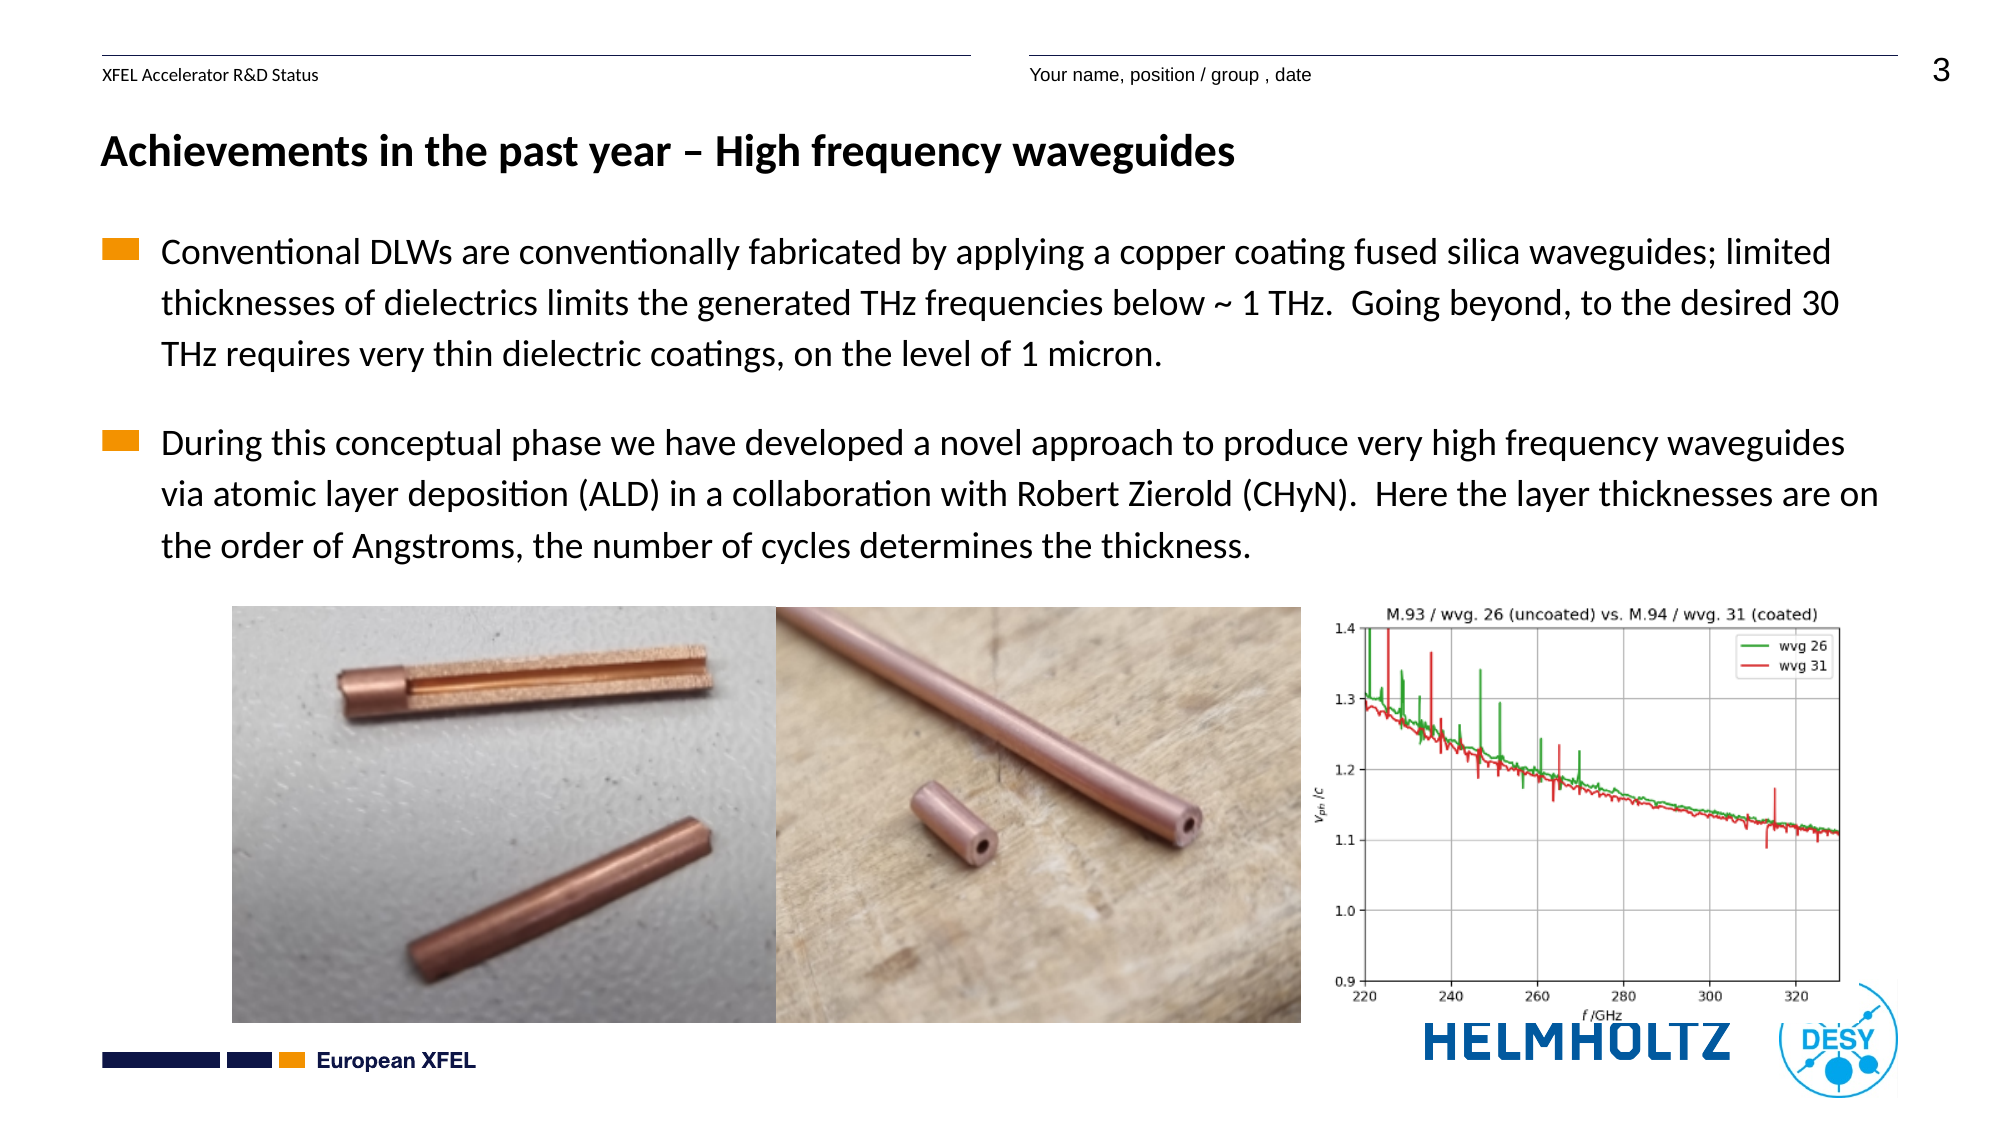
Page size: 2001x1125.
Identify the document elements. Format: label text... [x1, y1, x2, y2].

picture [232, 606, 1898, 1098]
title Achievements in the past year – High frequency waveguides [100, 116, 1898, 176]
list Conventional DLWs are conventionally fabricated by applying a copper coating fused silica waveguides; limited thicknesses of dielectrics limits the generated THz frequencies below ~ 1 THz. Going beyond, to the desired 30 THz requires very thin dielectric coatings, on the level of 1 micron. During this conceptual phase we have developed a novel approach to produce very high frequency waveguides via atomic layer deposition (ALD) in a collaboration with Robert Zierold (CHyN). Here the layer thicknesses are on the order of Angstroms, the number of cycles determines the thickness. [102, 220, 1898, 963]
